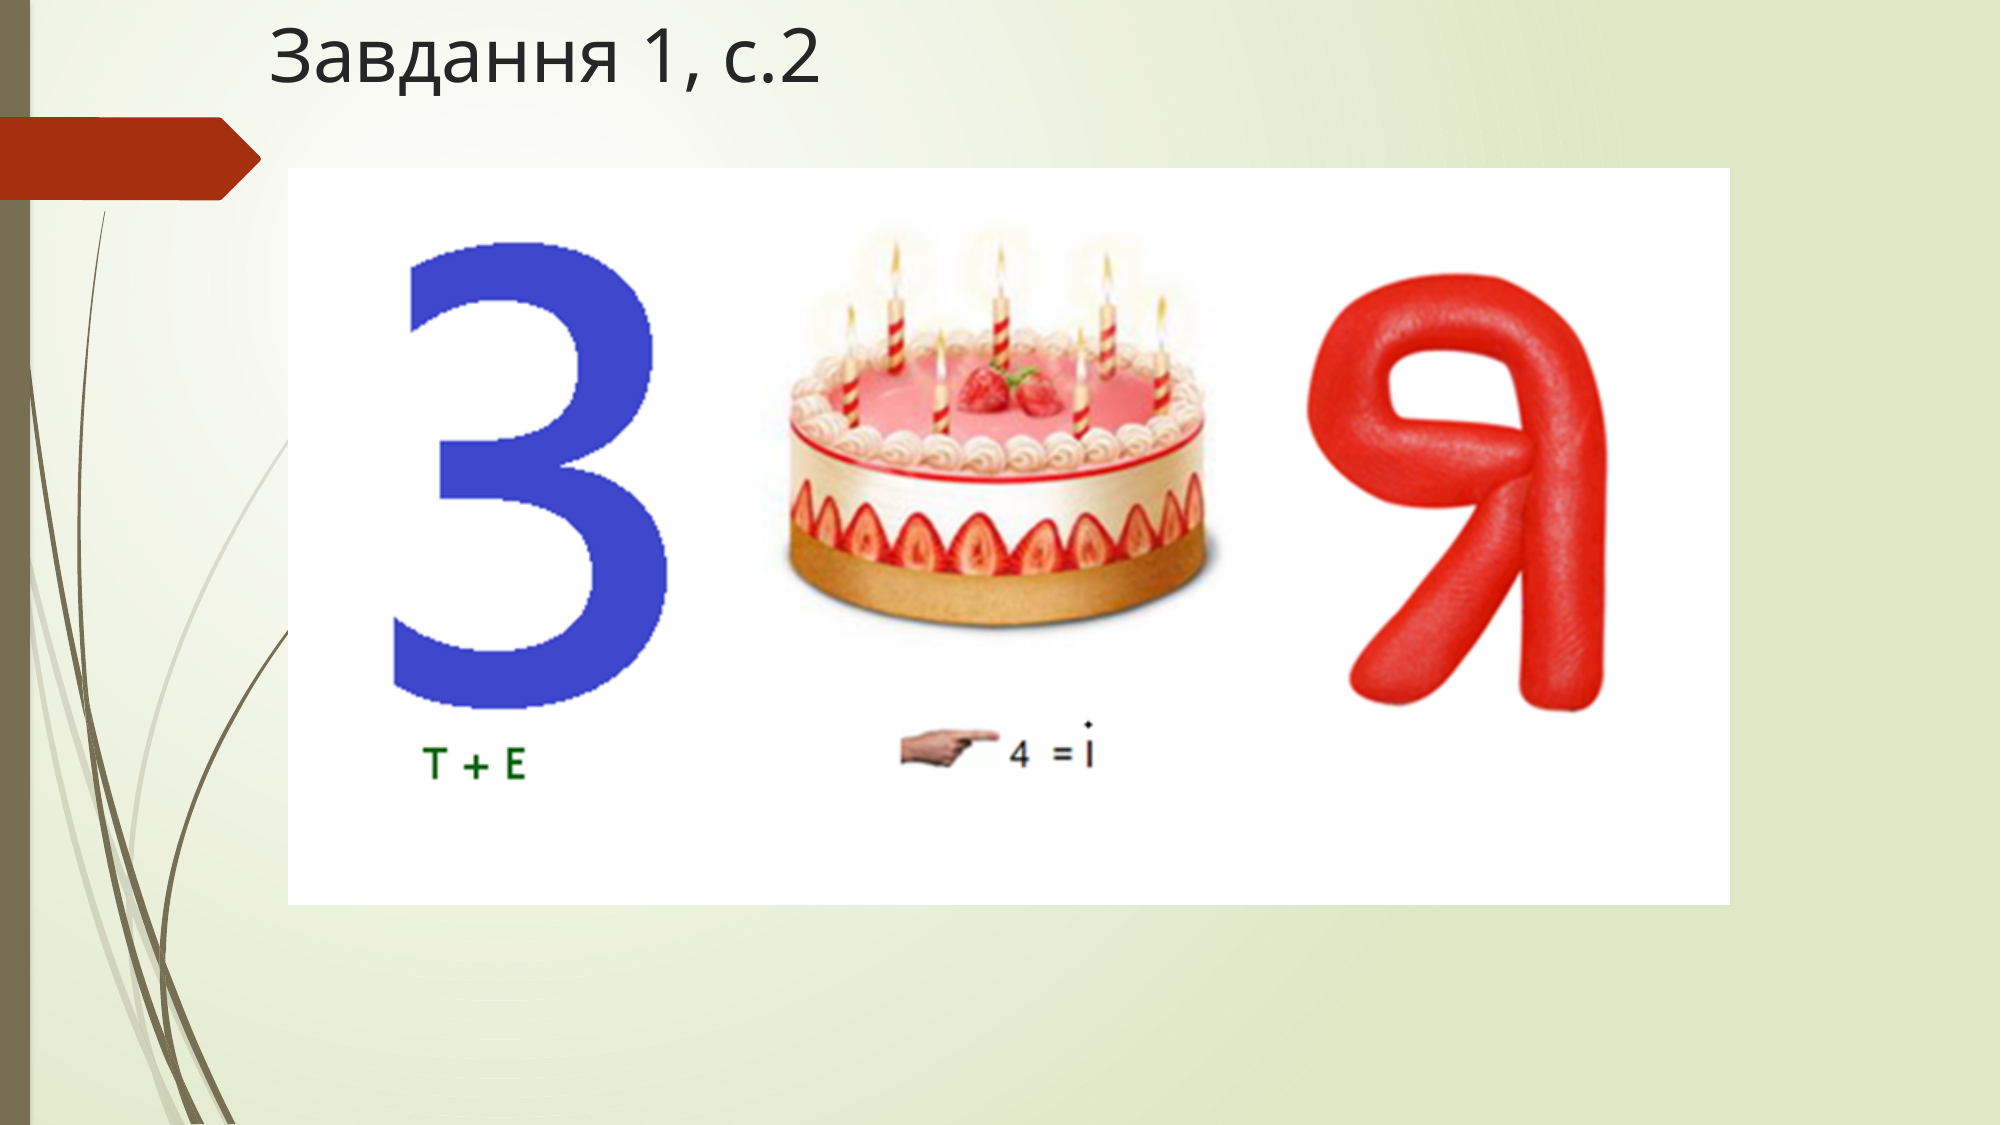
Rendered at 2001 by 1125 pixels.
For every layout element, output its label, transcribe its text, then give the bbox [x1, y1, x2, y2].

title Завдання 1, с.2 [254, 0, 1717, 211]
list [288, 167, 1730, 905]
